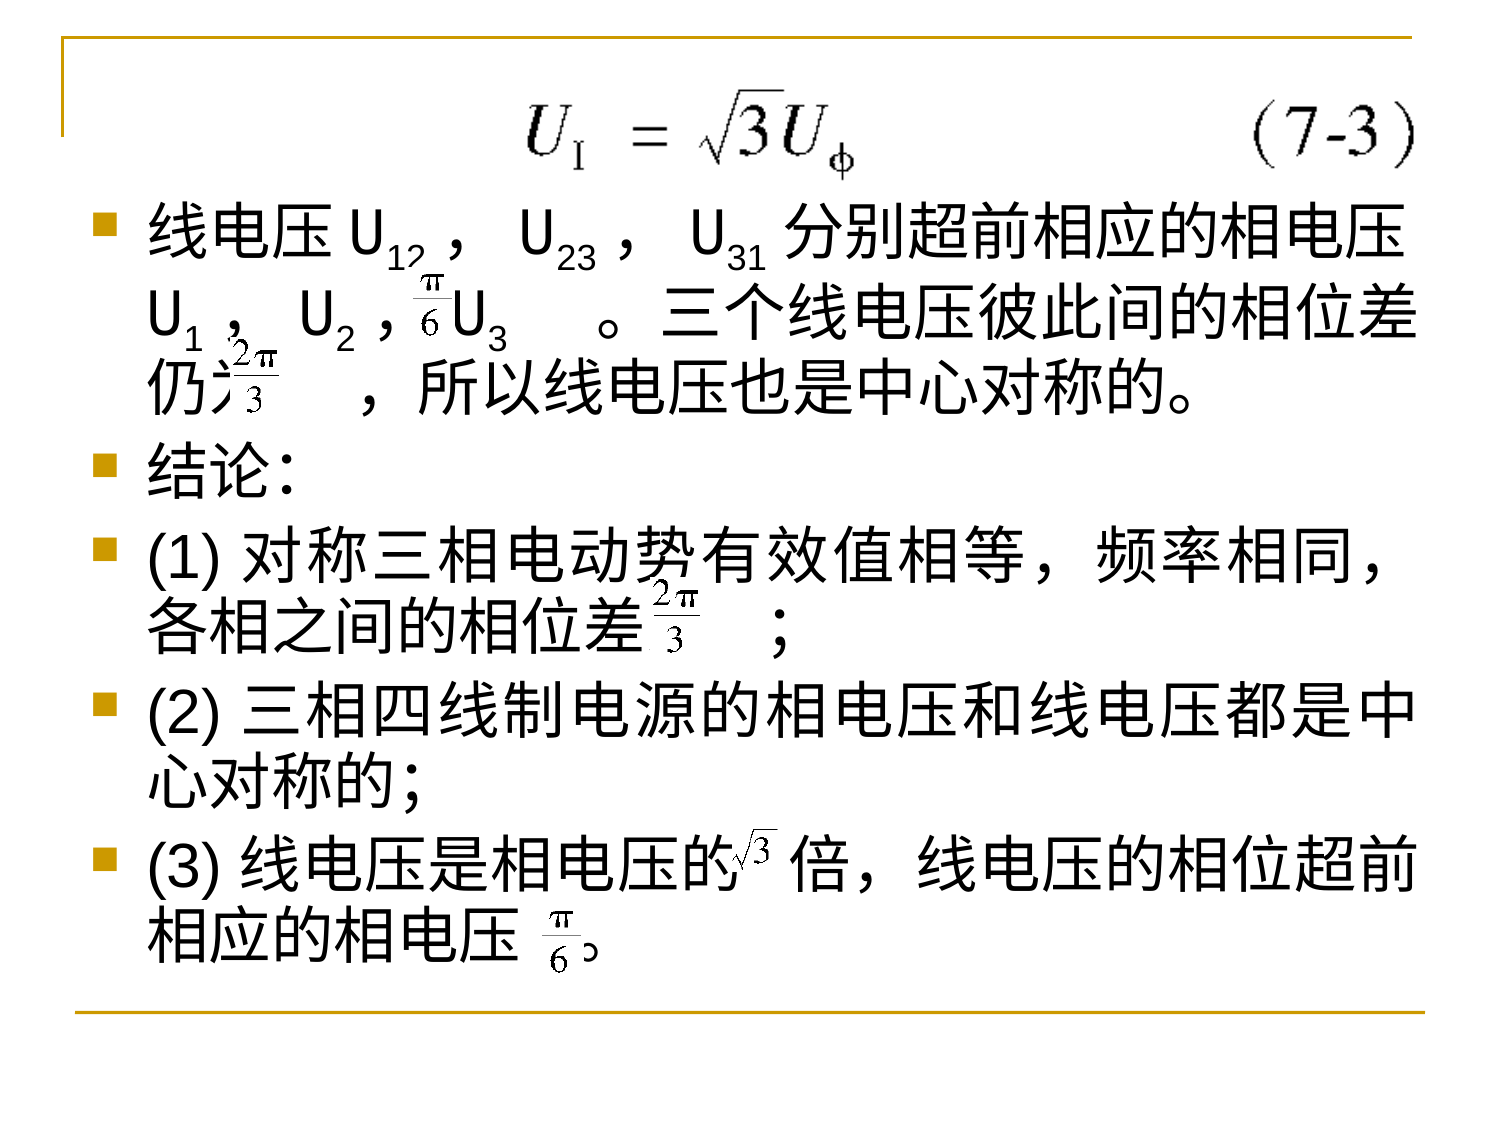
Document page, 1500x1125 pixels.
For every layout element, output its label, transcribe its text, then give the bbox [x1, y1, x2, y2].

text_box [536, 904, 584, 975]
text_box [230, 337, 283, 415]
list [407, 267, 455, 338]
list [501, 78, 1424, 194]
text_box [732, 828, 778, 872]
list 线电压U12，U23，U31分别超前相应的相电压U1，U2，U3 。三个线电压彼此间的相位差仍为 ，所以线电压也是中心对称的。 结论： (1)对称三相电动势有效值相等，频率相同，各相之间的相位差为 ； (2)三相四线制电源的相电压和线电压都是中心对称的； (3)线电压是相电压的 倍，线电压的相位超前相应的相电压 。 [74, 184, 1436, 1048]
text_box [650, 576, 704, 655]
